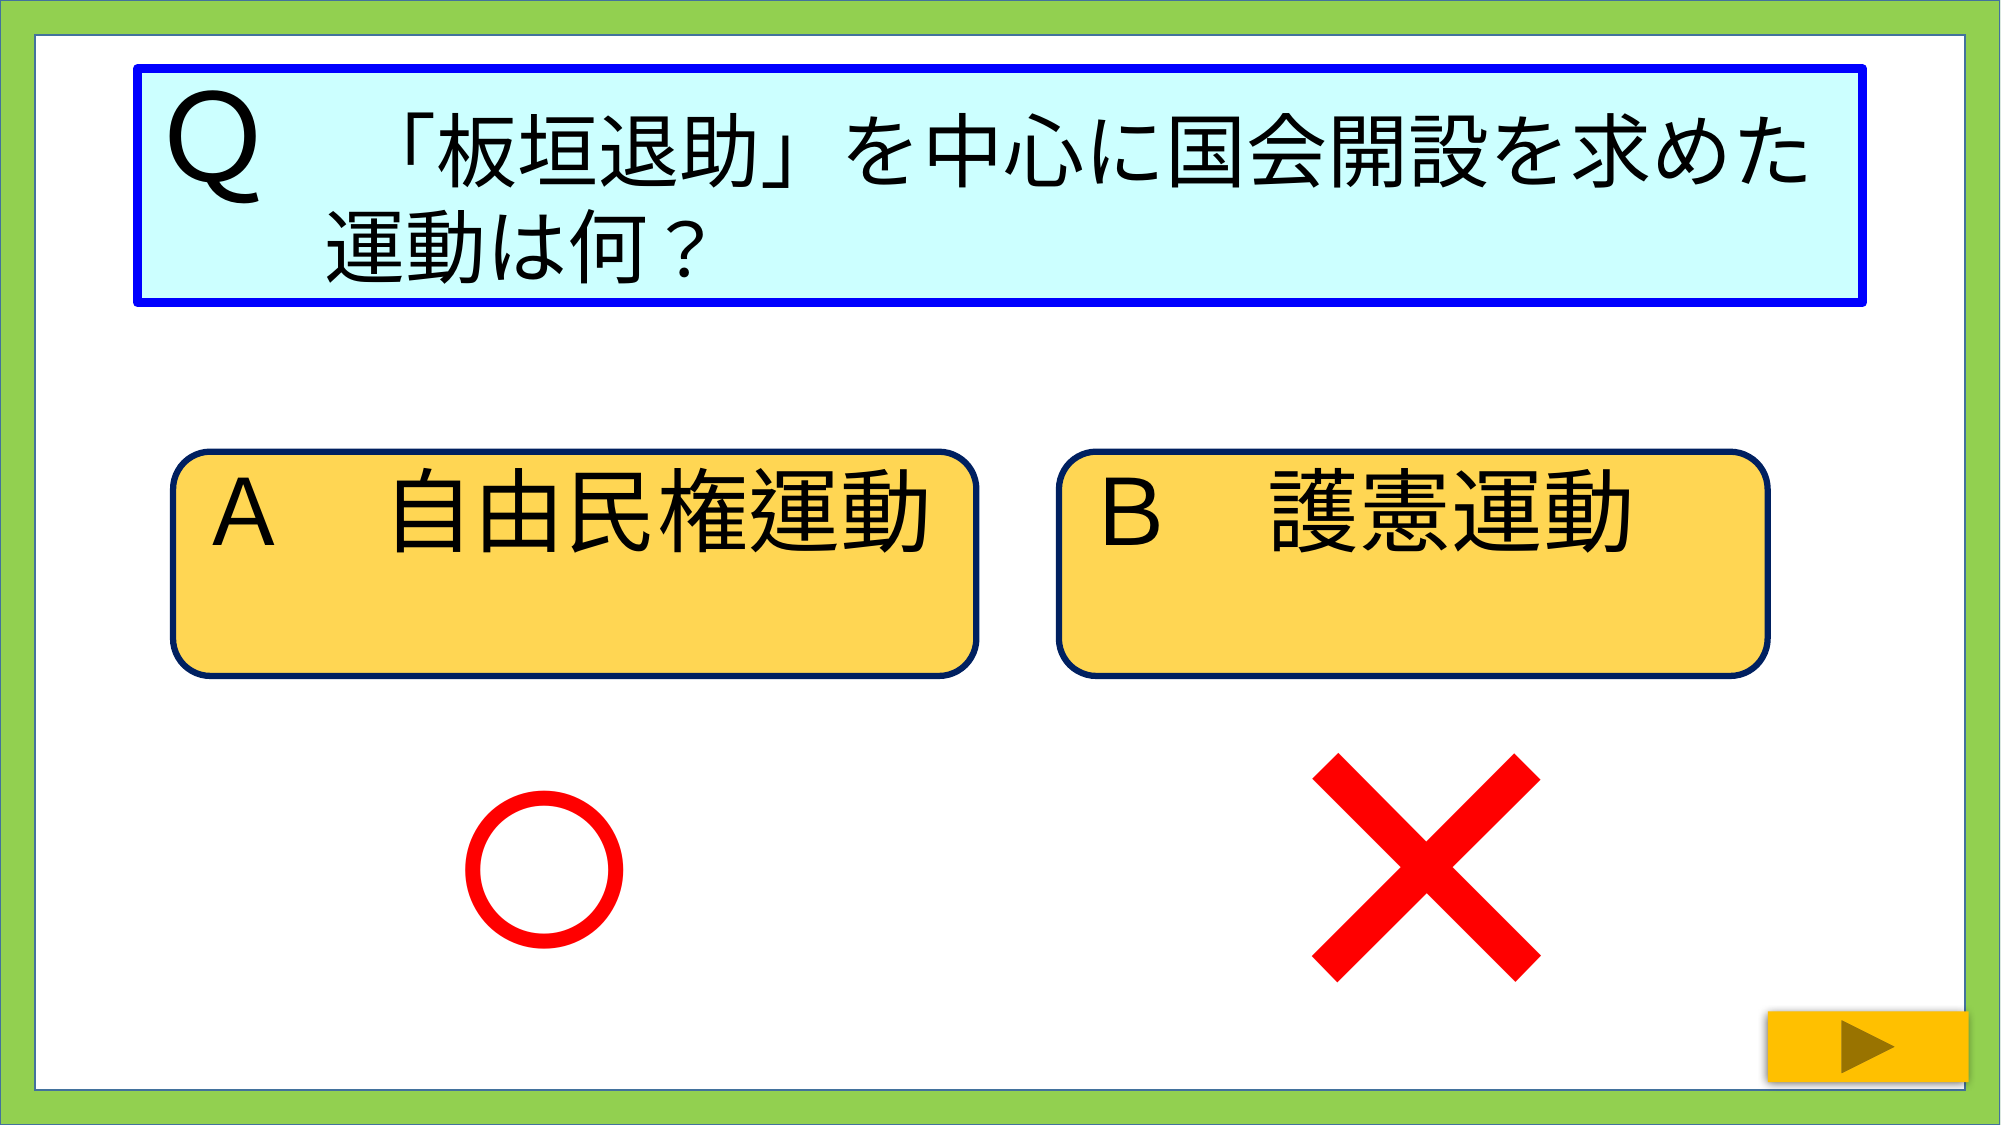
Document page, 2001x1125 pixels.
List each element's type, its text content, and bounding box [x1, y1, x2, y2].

text_box ○ [337, 611, 751, 1057]
title Ｑ 「板垣退助」を中心に国会開設を求めた運動は何？ [137, 68, 1863, 303]
text_box × [1220, 517, 1634, 1125]
text_box Ｂ 護憲運動 [1058, 451, 1768, 676]
text_box [1767, 1011, 1969, 1083]
text_box Ａ 自由民権運動 [173, 451, 977, 676]
